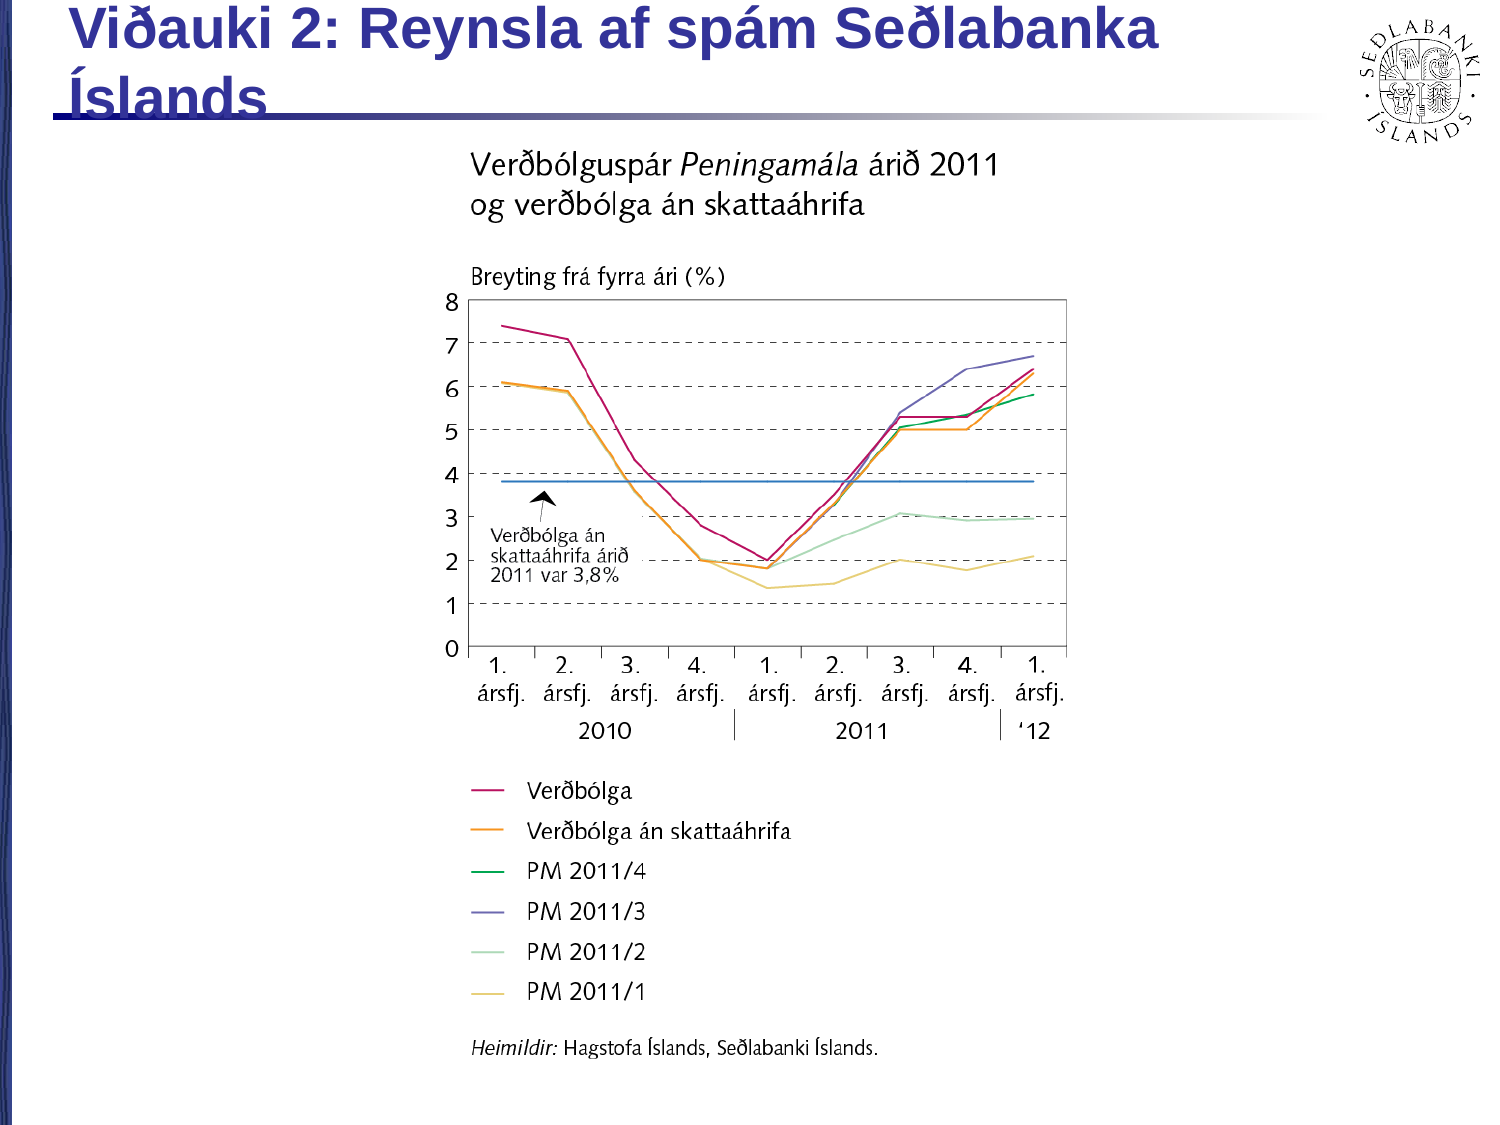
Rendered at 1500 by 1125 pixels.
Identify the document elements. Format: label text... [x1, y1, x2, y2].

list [445, 148, 1067, 1059]
picture [0, 0, 12, 1125]
title Viðauki 2: Reynsla af spám Seðlabanka Íslands [52, 10, 1330, 111]
picture [1357, 18, 1482, 149]
